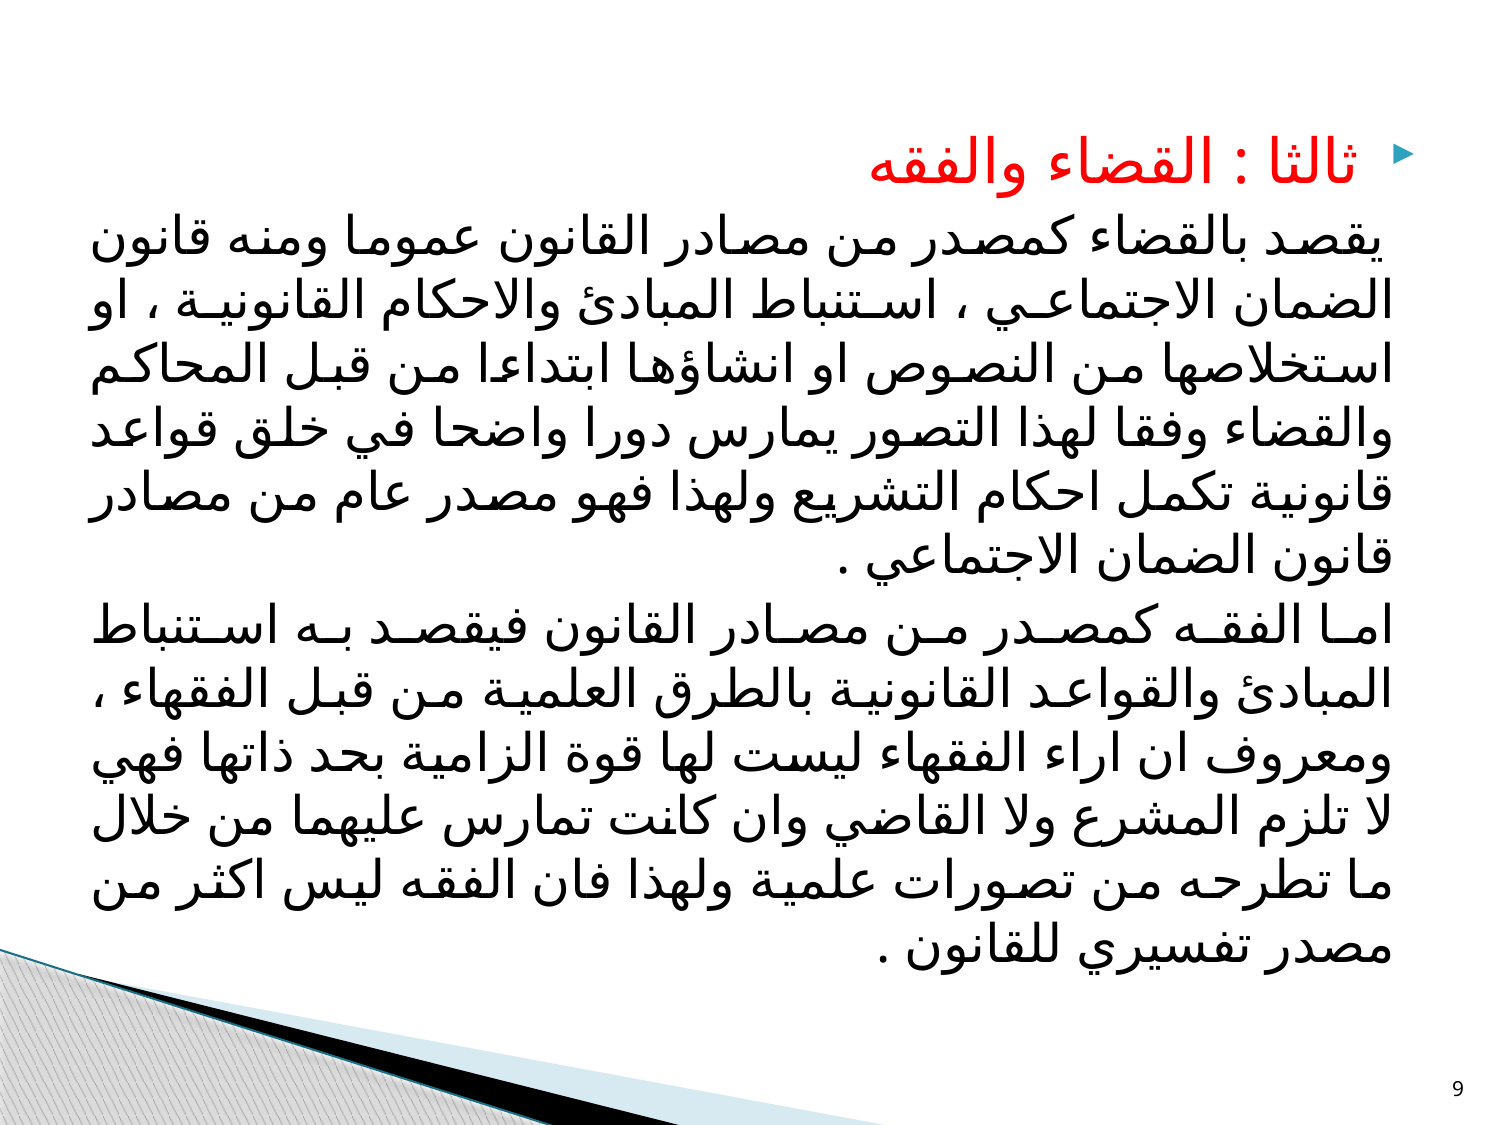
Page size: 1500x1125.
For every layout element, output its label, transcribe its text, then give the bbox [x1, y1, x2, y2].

list ثالثا : القضاء والفقه يقصد بالقضاء كمصدر من مصادر القانون عموما ومنه قانون الضمان الاجتماعي ، استنباط المبادئ والاحكام القانونية ، او استخلاصها من النصوص او انشاؤها ابتداءا من قبل المحاكم والقضاء وفقا لهذا التصور يمارس دورا واضحا في خلق قواعد قانونية تكمل احكام التشريع ولهذا فهو مصدر عام من مصادر قانون الضمان الاجتماعي . اما الفقه كمصدر من مصادر القانون فيقصد به استنباط المبادئ والقواعد القانونية بالطرق العلمية من قبل الفقهاء ، ومعروف ان اراء الفقهاء ليست لها قوة الزامية بحد ذاتها فهي لا تلزم المشرع ولا القاضي وان كانت تمارس عليهما من خلال ما تطرحه من تصورات علمية ولهذا فان الفقه ليس اكثر من مصدر تفسيري للقانون . [75, 113, 1425, 986]
slide_number 9 [1418, 1051, 1479, 1112]
